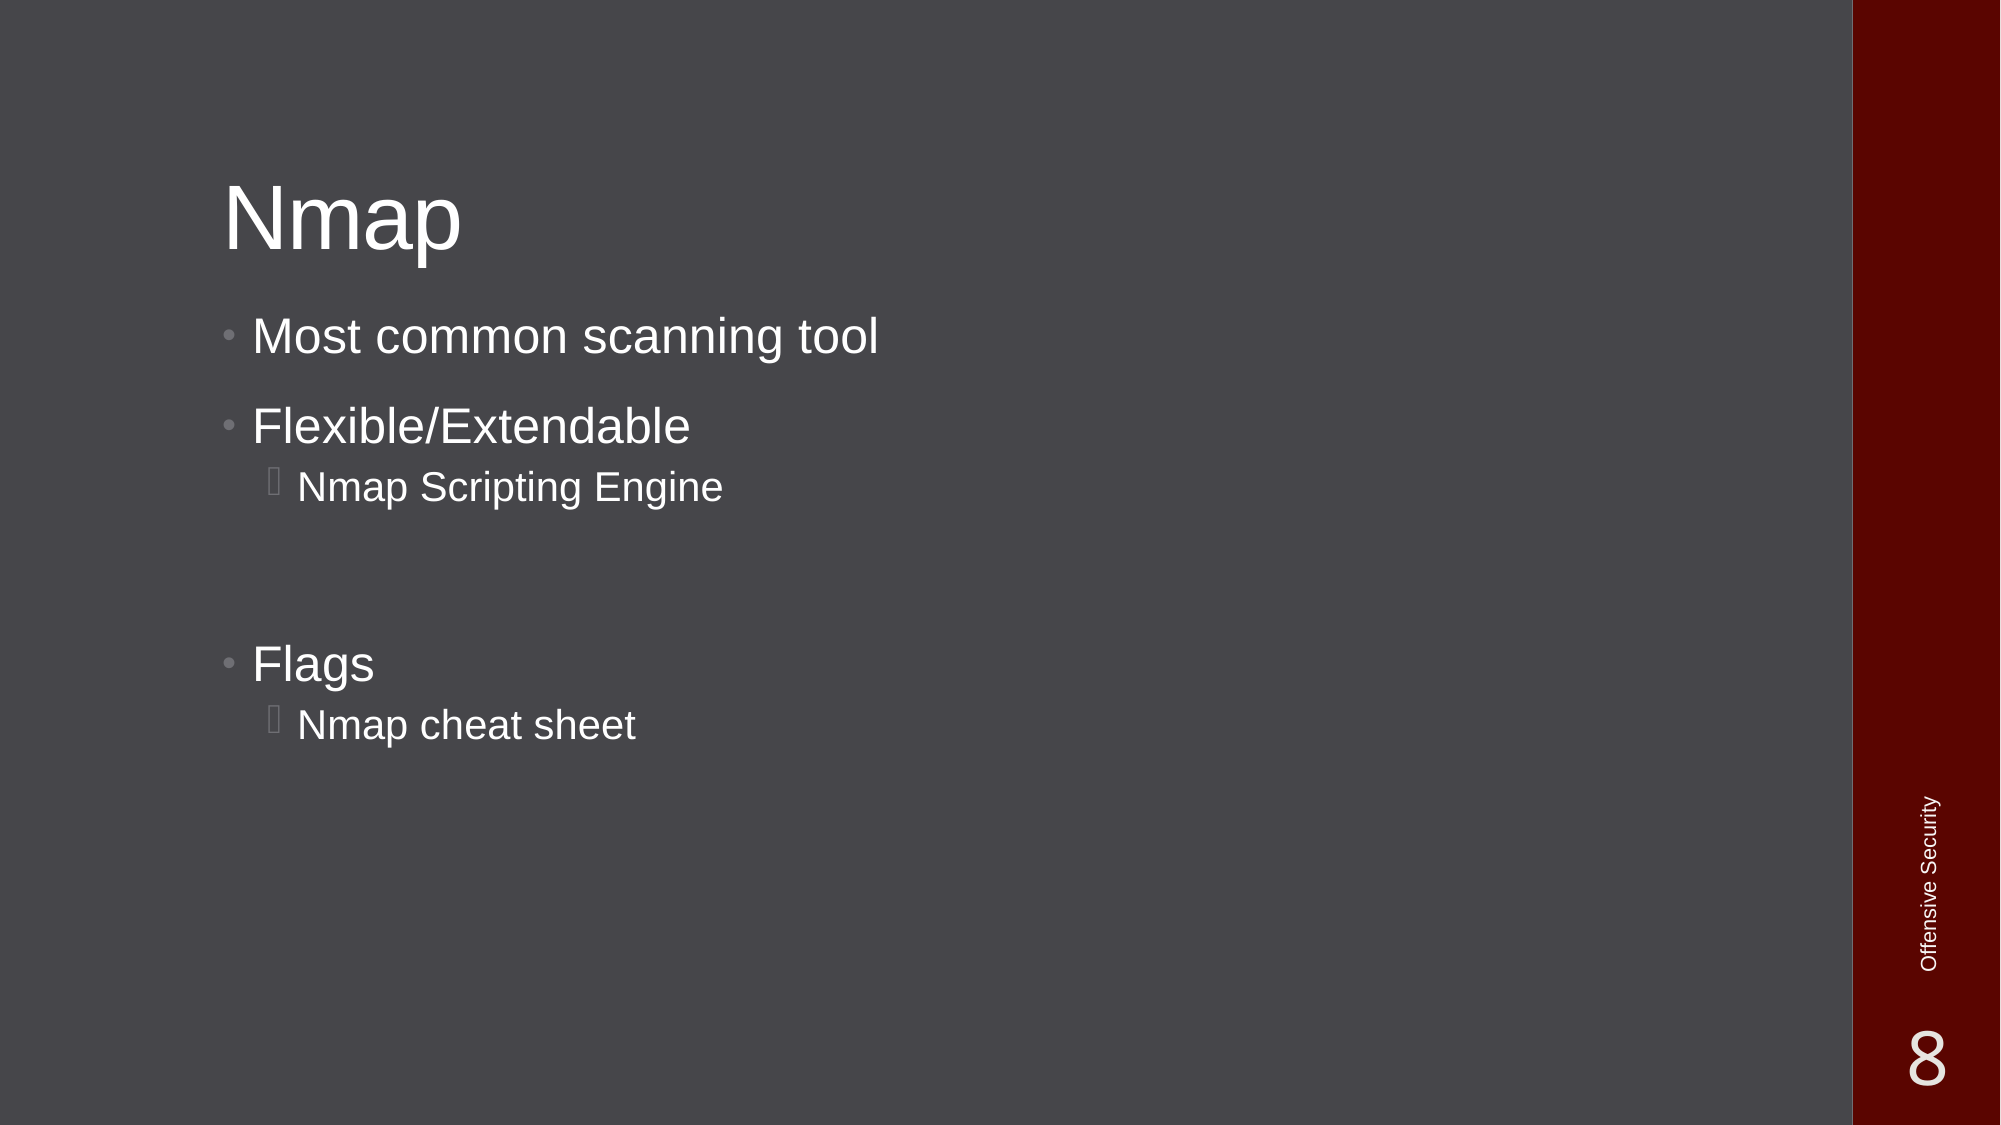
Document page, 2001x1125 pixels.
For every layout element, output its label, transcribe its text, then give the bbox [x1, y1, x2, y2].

title Nmap [206, 60, 1797, 278]
list Most common scanning tool Flexible/Extendable Nmap Scripting Engine Flags Nmap cheat sheet [206, 299, 1617, 1014]
slide_number 8 [1852, 1012, 2000, 1110]
footer Offensive Security [1897, 400, 1958, 988]
